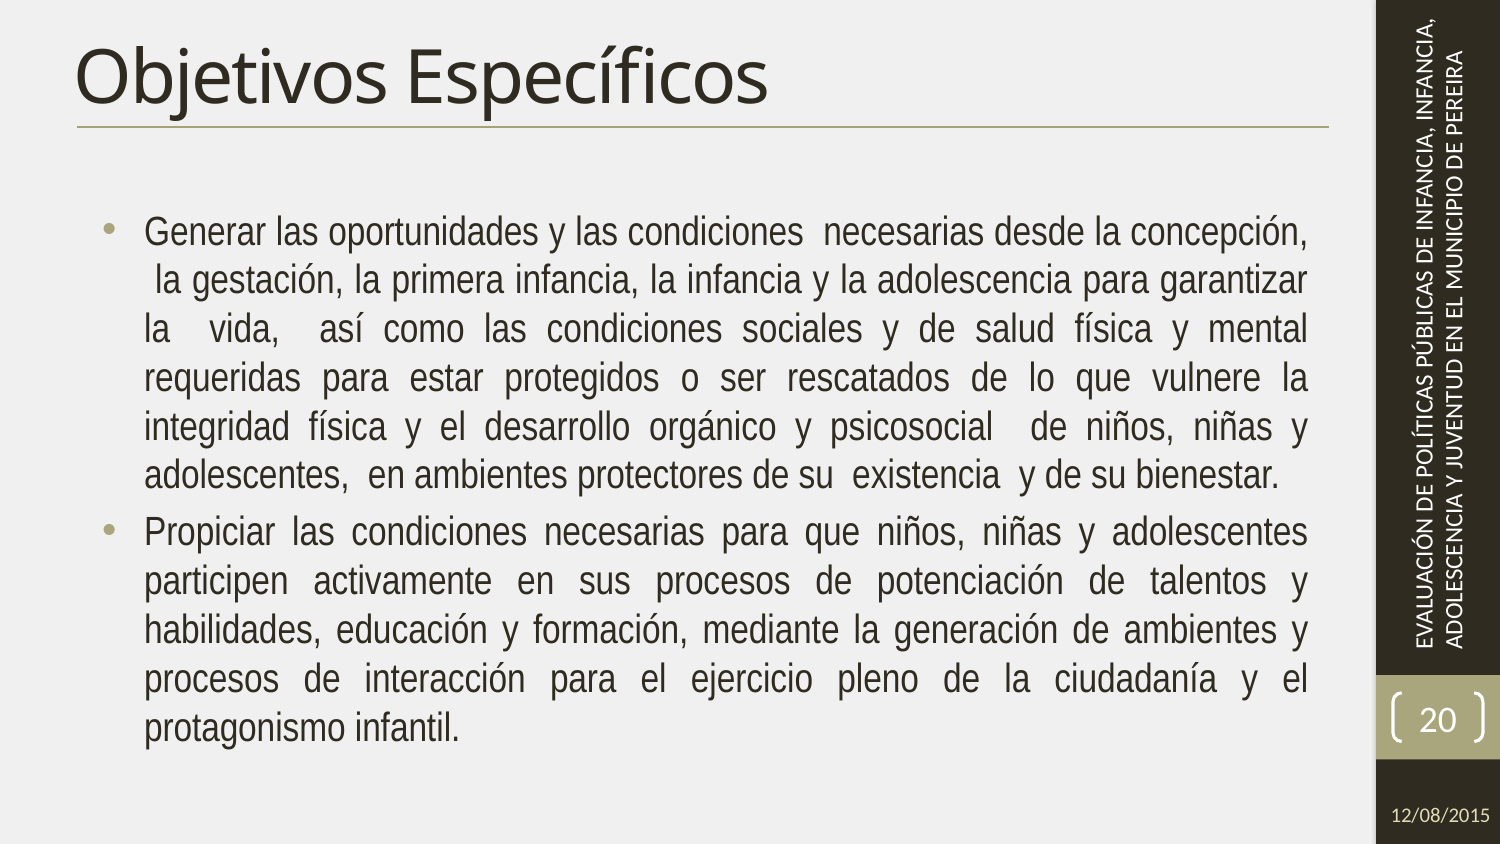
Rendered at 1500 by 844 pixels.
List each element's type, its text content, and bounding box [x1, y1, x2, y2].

slide_number 20 [1391, 691, 1485, 744]
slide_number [1375, 783, 1500, 844]
title Objetivos Específicos [58, 20, 1347, 127]
list Generar las oportunidades y las condiciones necesarias desde la concepción, la gestación, la primera infancia, la infancia y la adolescencia para garantizar la vida, así como las condiciones sociales y de salud física y mental requeridas para estar protegidos o ser rescatados de lo que vulnere la integridad física y el desarrollo orgánico y psicosocial de niños, niñas y adolescentes, en ambientes protectores de su existencia y de su bienestar. Propiciar las condiciones necesarias para que niños, niñas y adolescentes participen activamente en sus procesos de potenciación de talentos y habilidades, educación y formación, mediante la generación de ambientes y procesos de interacción para el ejercicio pleno de la ciudadanía y el protagonismo infantil. [75, 196, 1325, 788]
